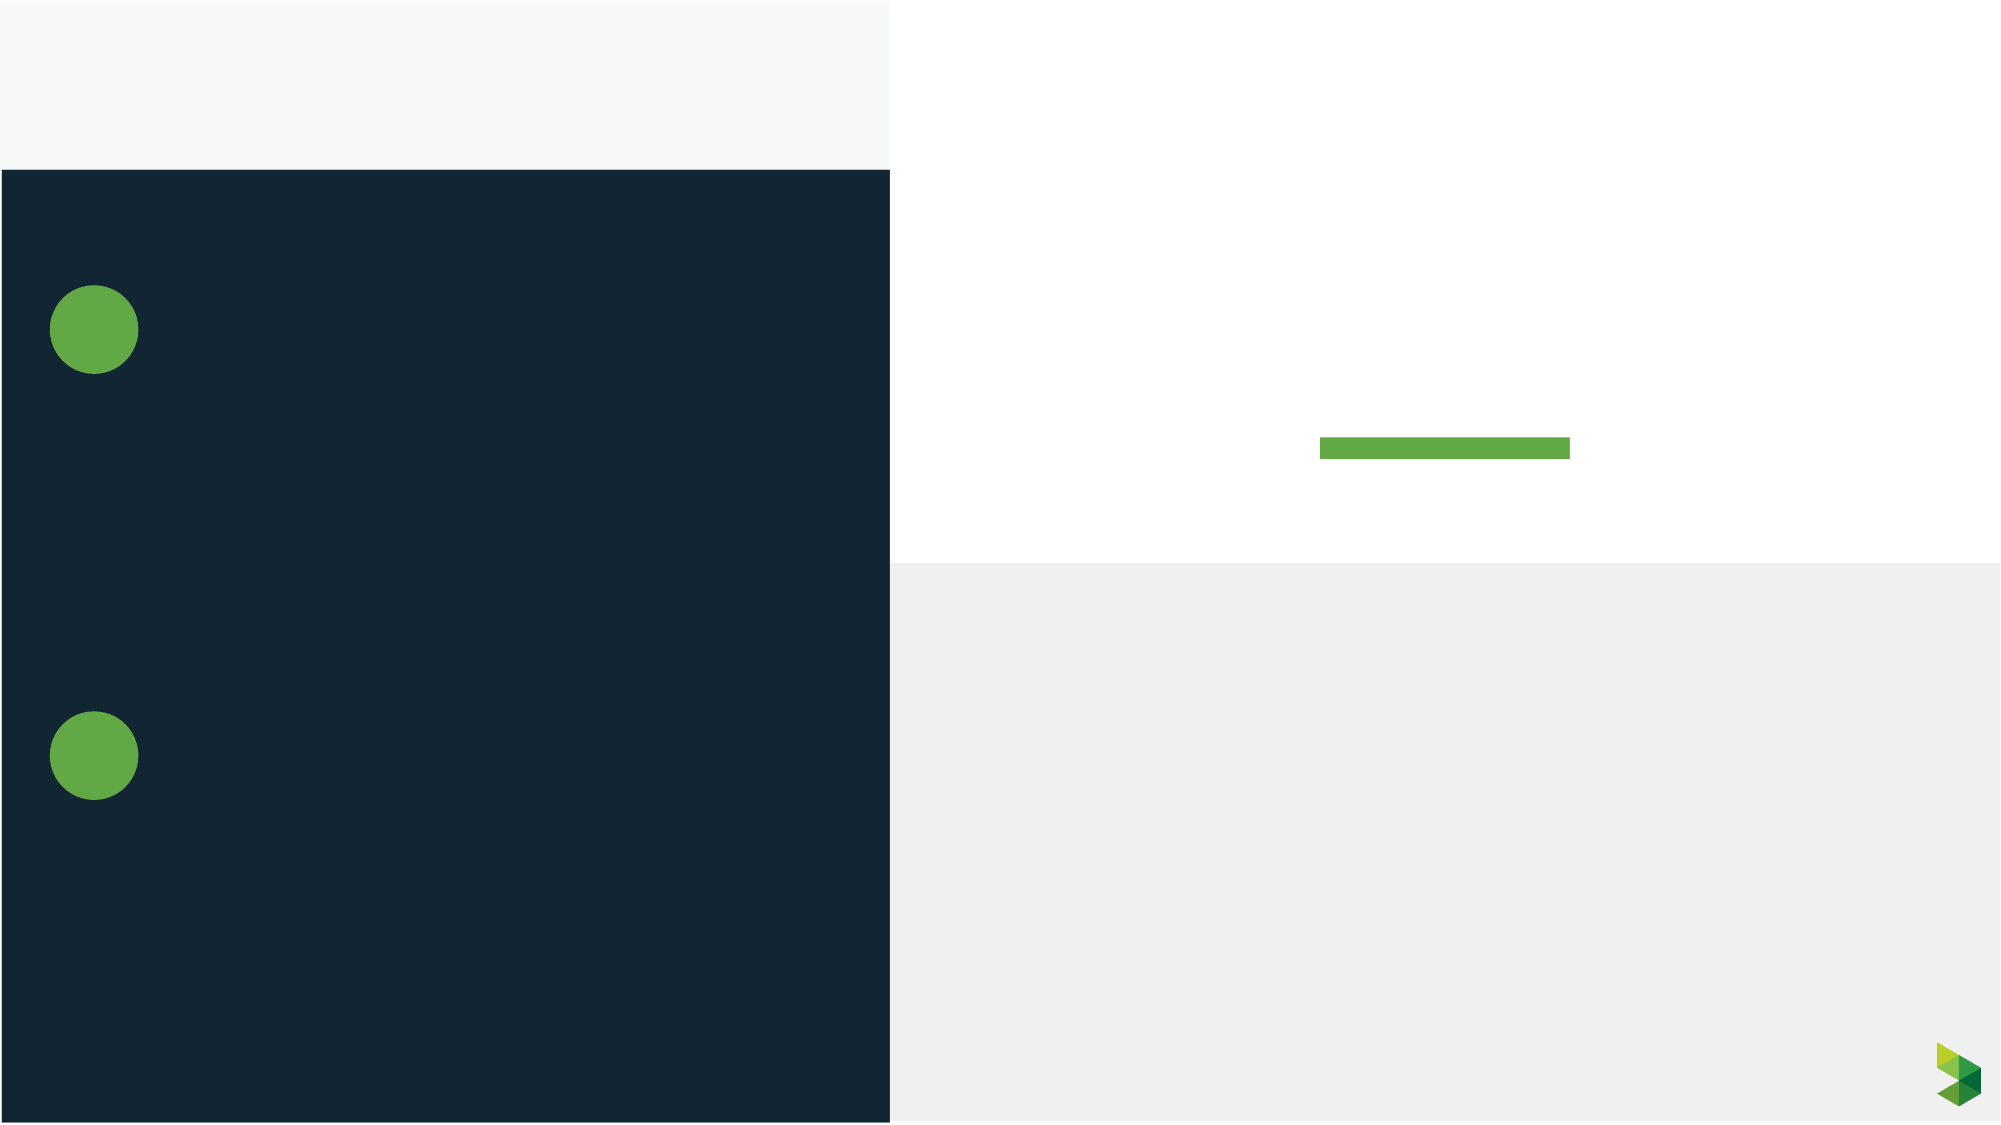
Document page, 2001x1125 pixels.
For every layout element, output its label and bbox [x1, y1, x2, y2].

picture [0, 0, 2000, 1125]
text_box [48, 284, 140, 375]
text_box [48, 710, 140, 801]
